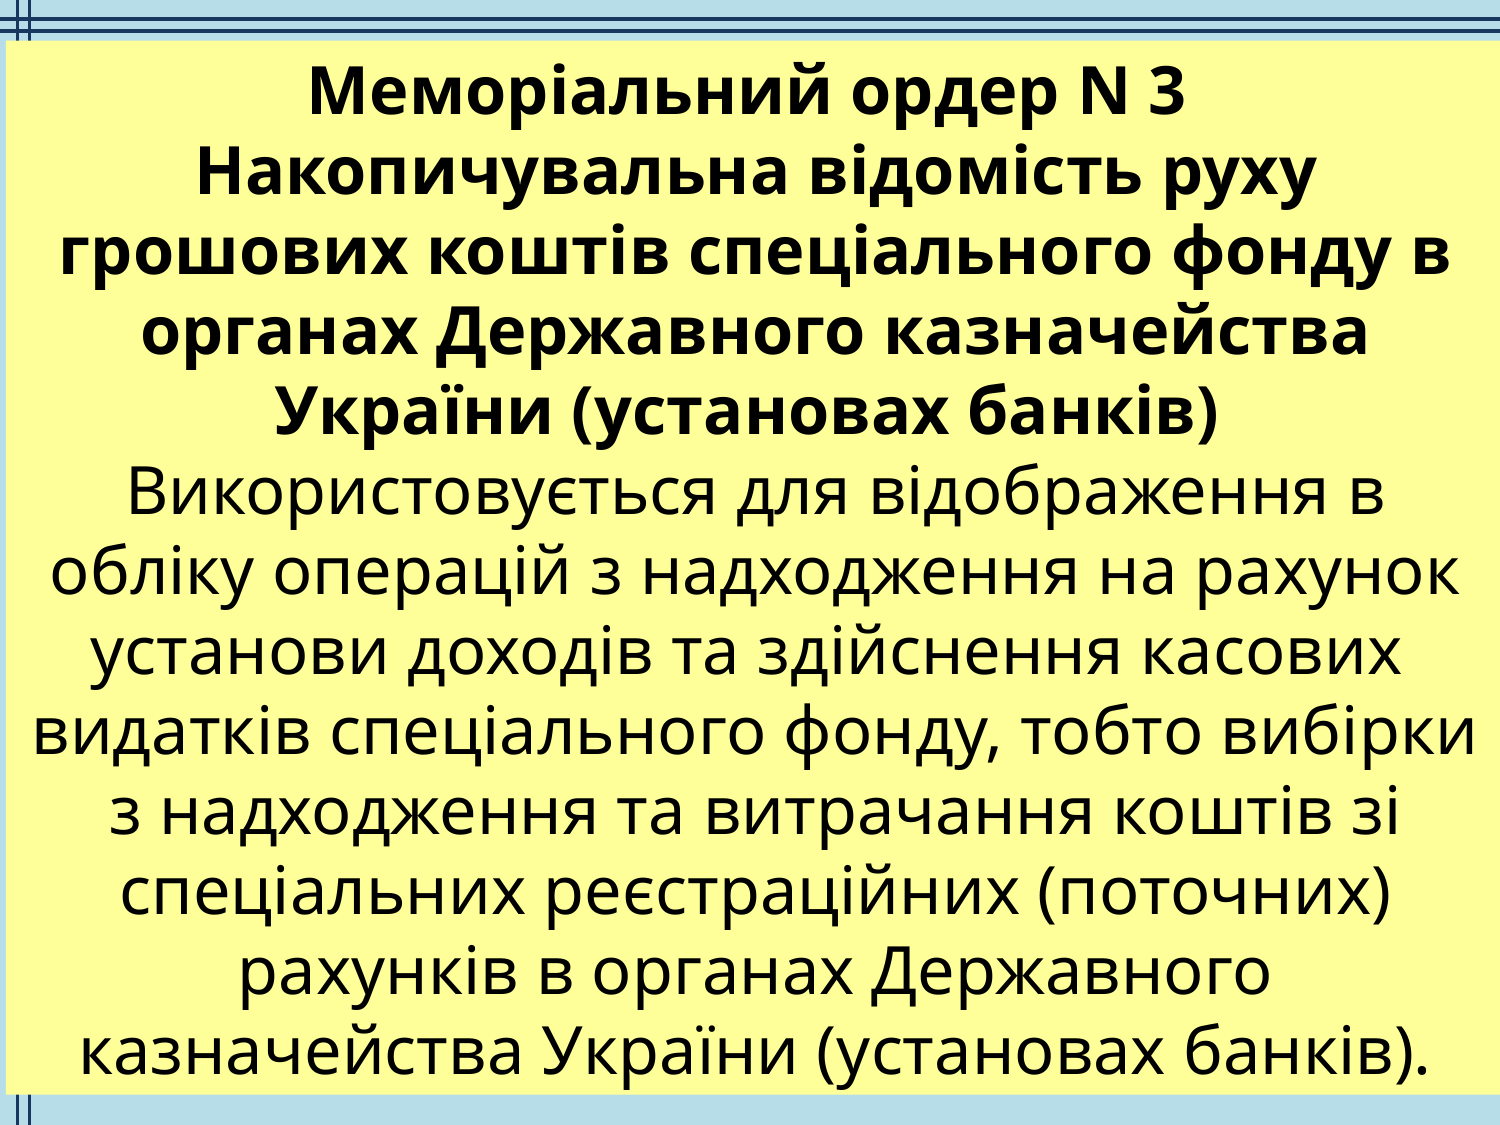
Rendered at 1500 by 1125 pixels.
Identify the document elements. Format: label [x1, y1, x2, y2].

text_box [0, 0, 1500, 1125]
